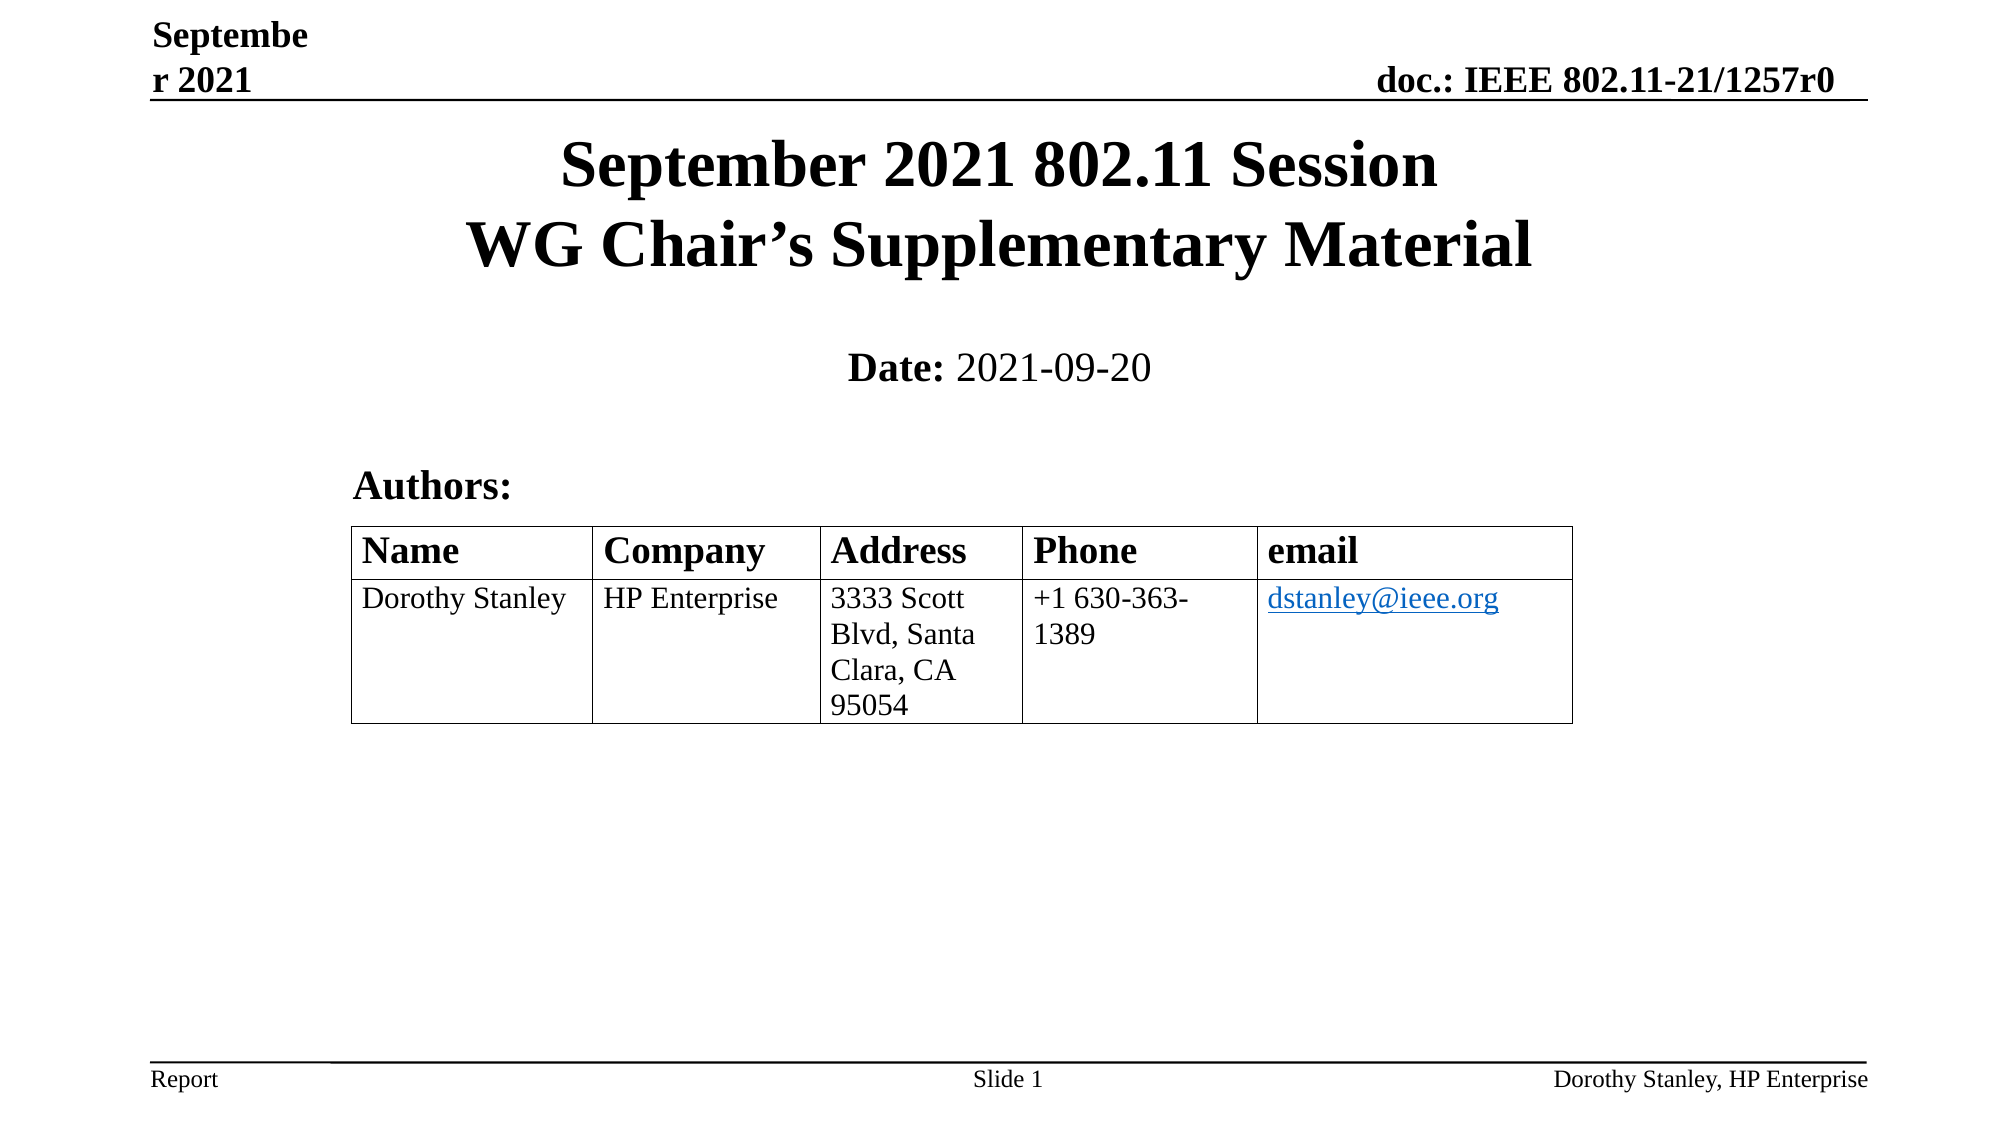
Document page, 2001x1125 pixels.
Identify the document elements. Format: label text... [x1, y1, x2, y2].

text_box Authors: [337, 449, 575, 513]
footer Dorothy Stanley, HP Enterprise [1513, 1061, 1869, 1093]
title September 2021 802.11 Session WG Chair’s Supplementary Material [150, 112, 1850, 288]
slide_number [152, 54, 312, 101]
slide_number Slide 1 [964, 1061, 1053, 1093]
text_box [336, 525, 1606, 951]
list Date: 2021-09-20 [362, 337, 1638, 400]
